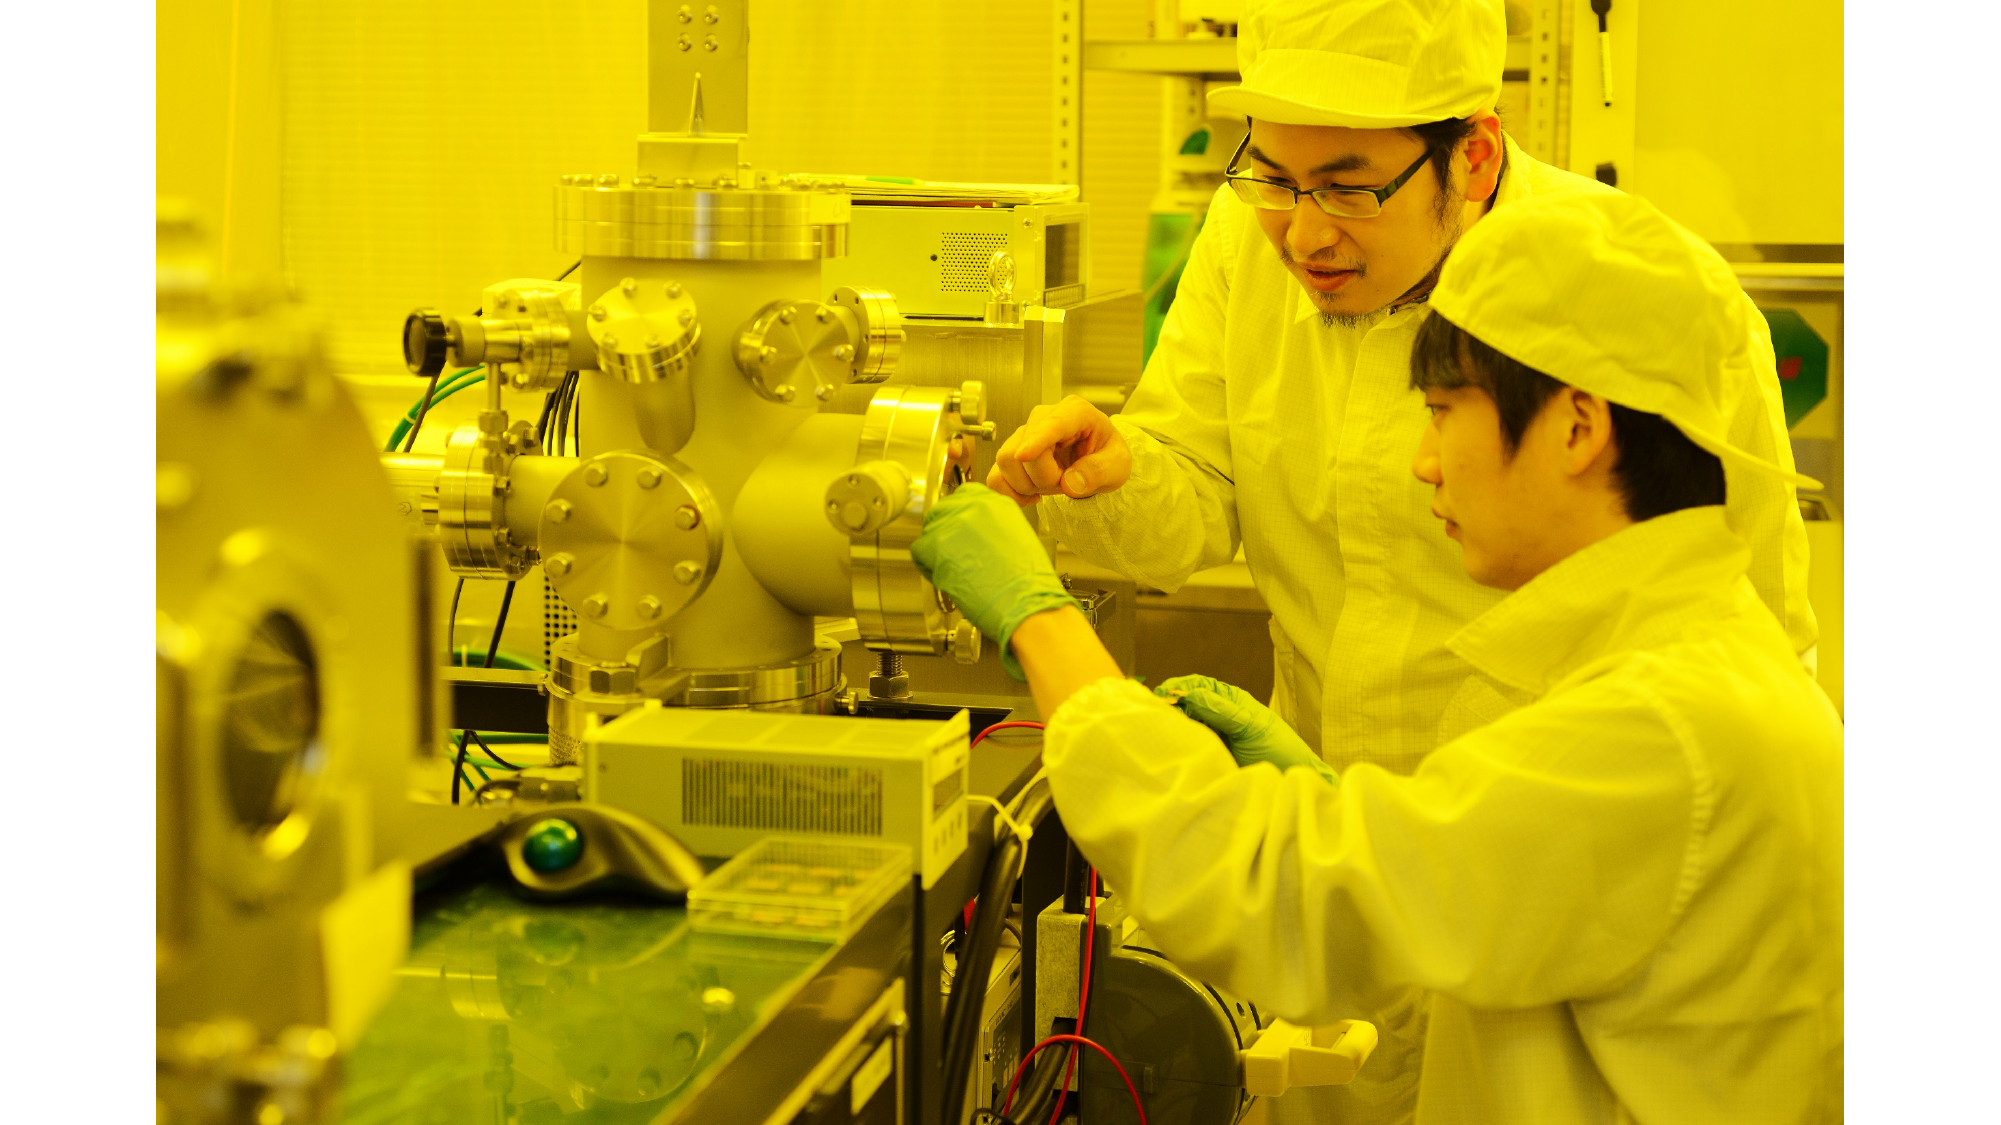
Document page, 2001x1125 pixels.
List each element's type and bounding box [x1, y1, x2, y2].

picture [156, 0, 1844, 1125]
